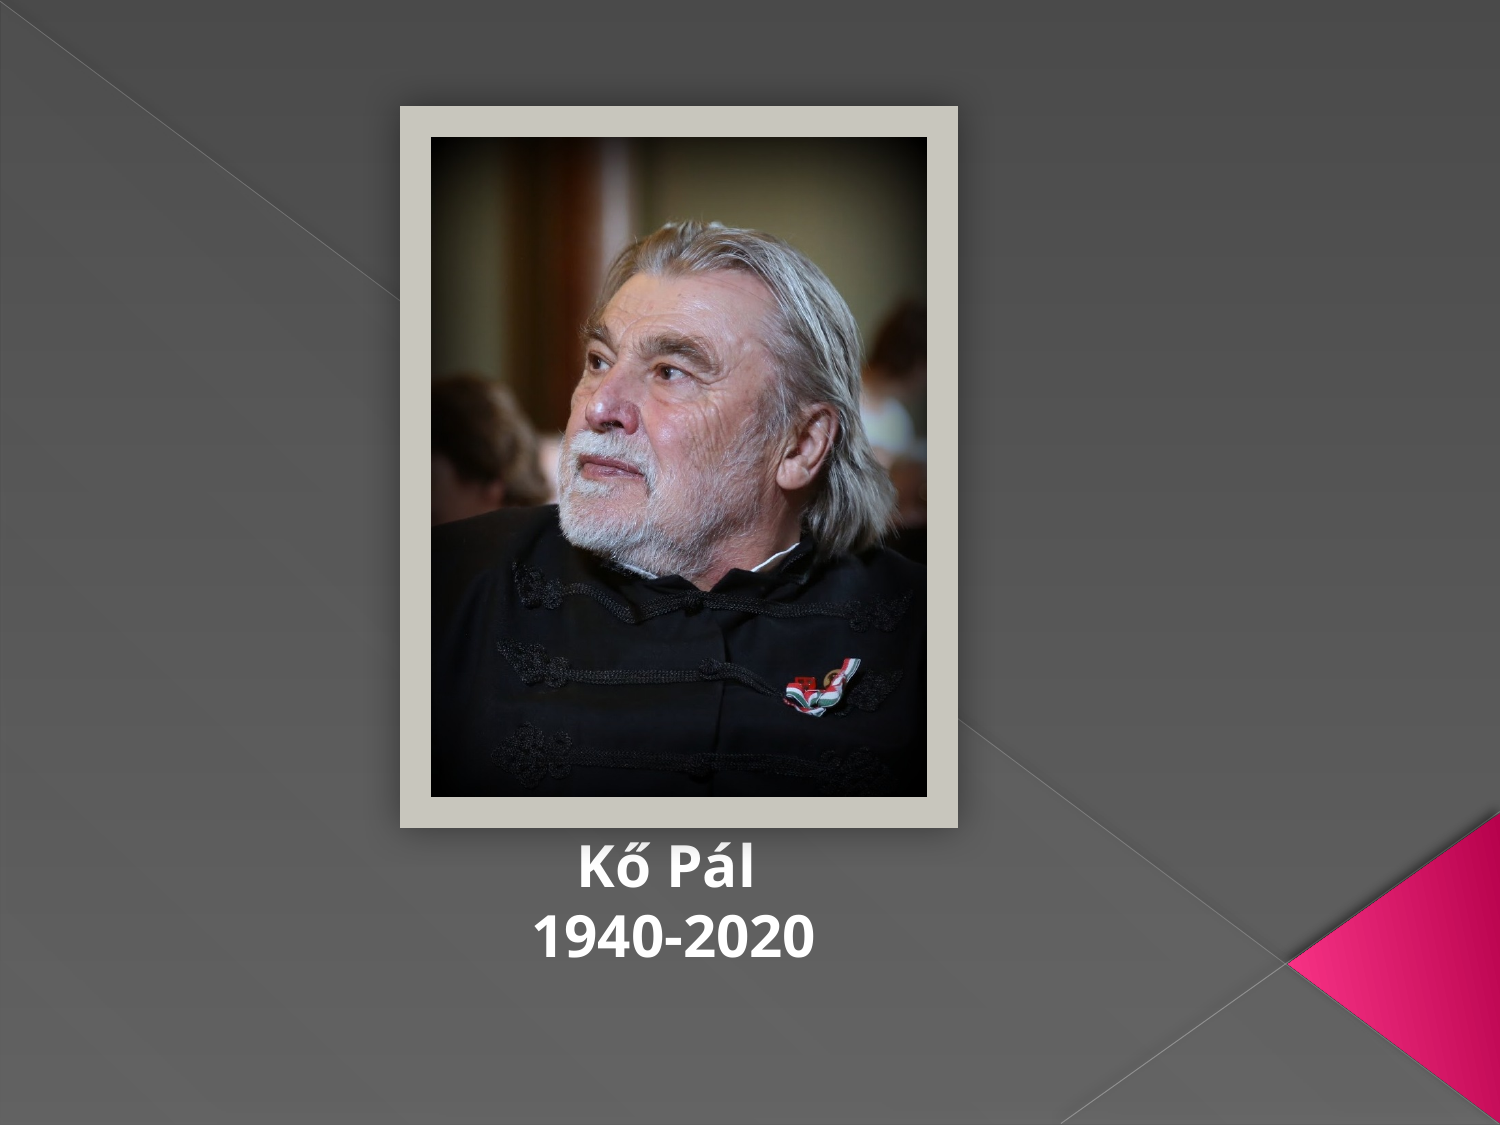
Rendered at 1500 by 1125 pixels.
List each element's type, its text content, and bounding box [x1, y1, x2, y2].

text_box Kő Pál 1940-2020 [516, 856, 832, 977]
picture [430, 136, 928, 798]
